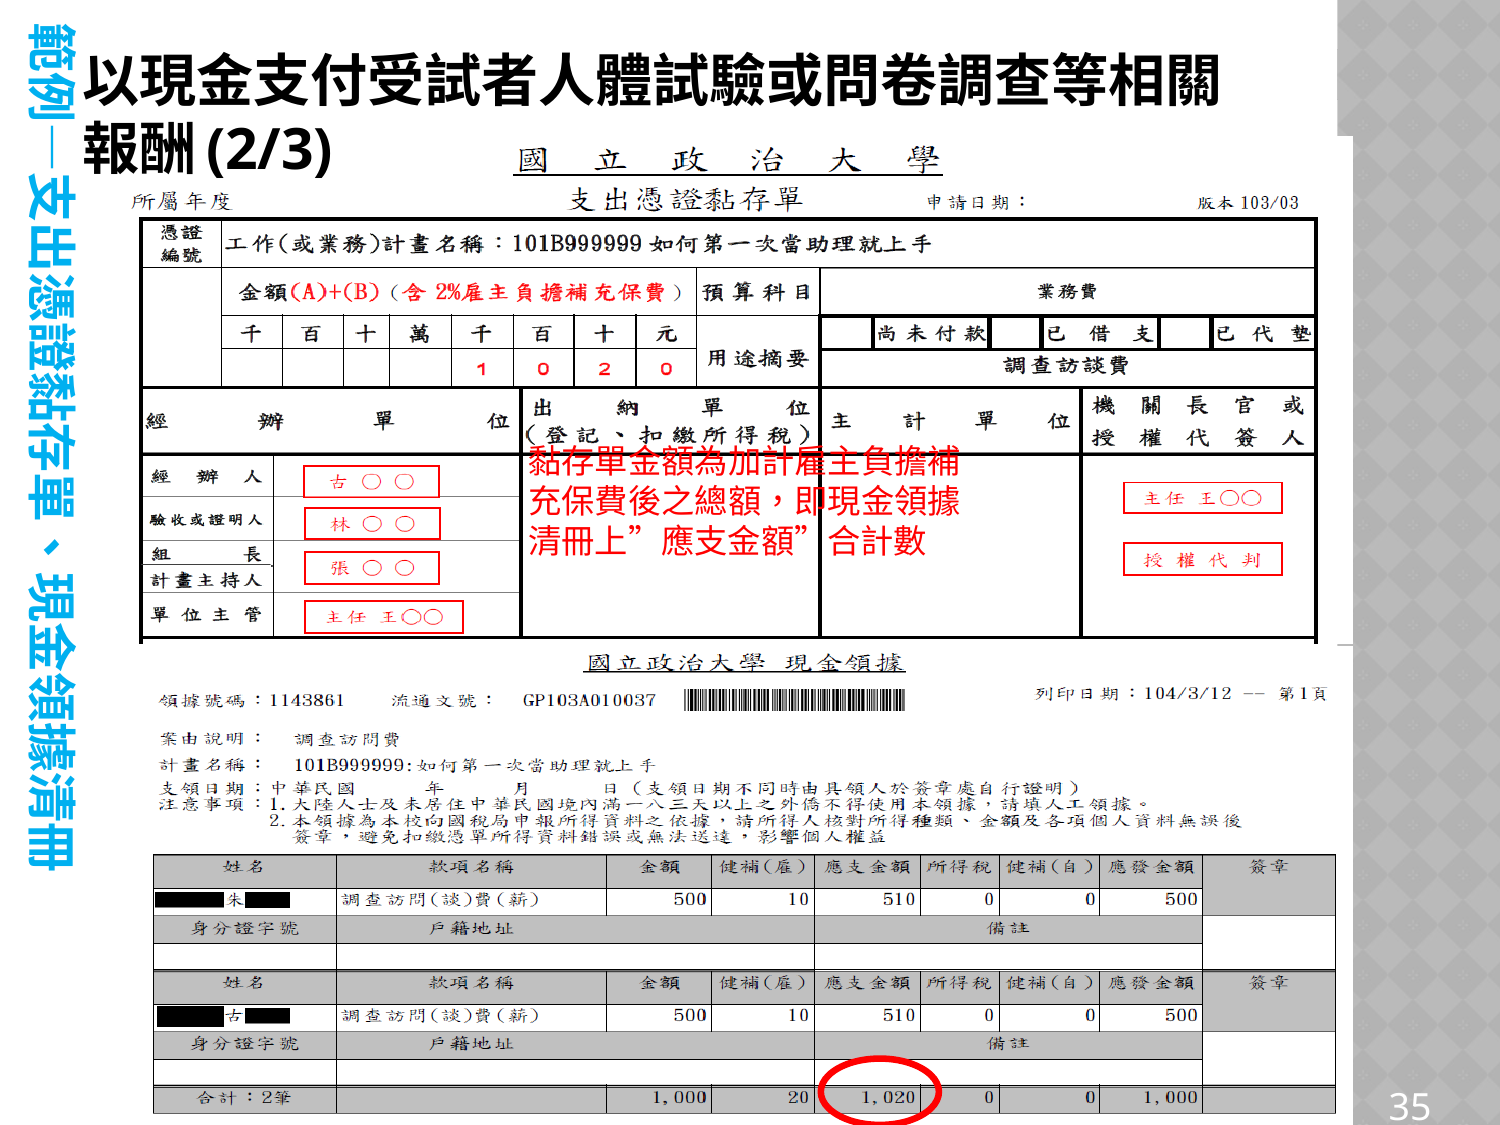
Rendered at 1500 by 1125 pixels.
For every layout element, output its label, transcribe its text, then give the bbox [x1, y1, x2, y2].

text_box 範例—支出憑證黏存單、現金領據清冊 [0, 7, 91, 868]
title 以現金支付受試者人體試驗或問卷調查等相關報酬(2/3) [75, 42, 1263, 181]
picture [123, 136, 1353, 1125]
slide_number 35 [1374, 1075, 1471, 1113]
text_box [513, 432, 998, 1125]
